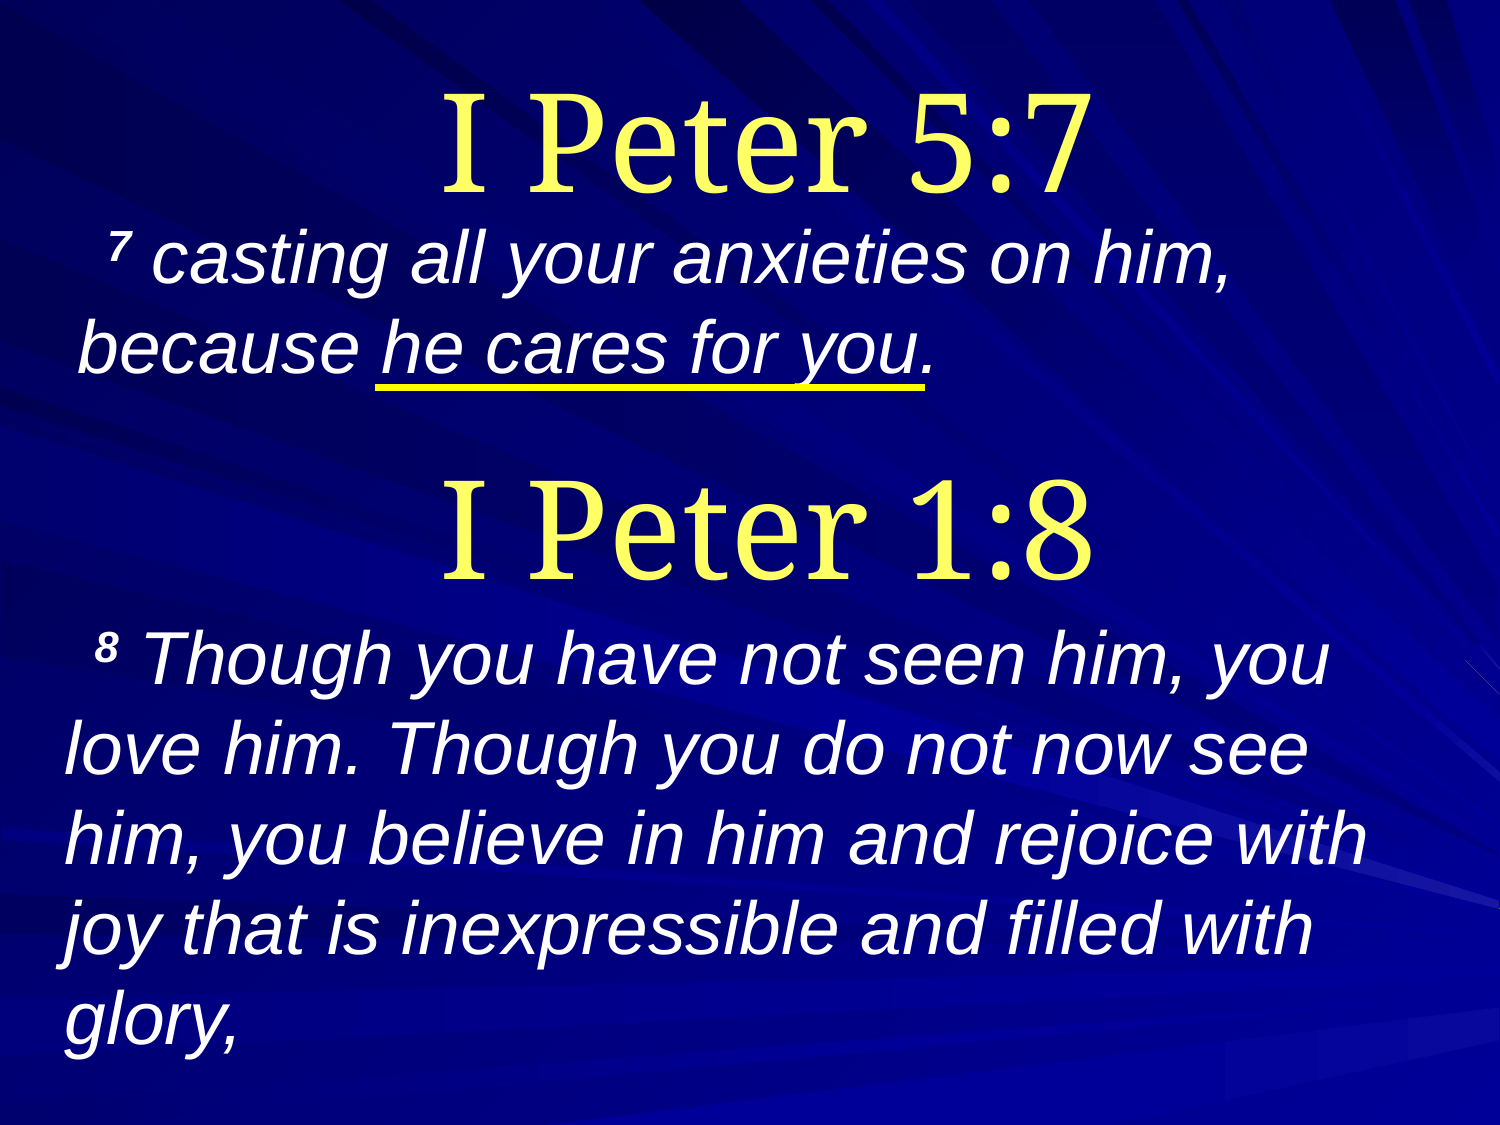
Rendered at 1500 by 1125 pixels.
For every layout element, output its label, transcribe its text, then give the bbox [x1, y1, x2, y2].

text_box 7 casting all your anxieties on him, because he cares for you. [62, 201, 1463, 396]
title I Peter 5:7 [274, 62, 1263, 201]
text_box I Peter 1:8 [274, 449, 1263, 600]
text_box 8 Though you have not seen him, you love him. Though you do not now see him, you believe in him and rejoice with joy that is inexpressible and filled with glory, [50, 602, 1450, 1068]
